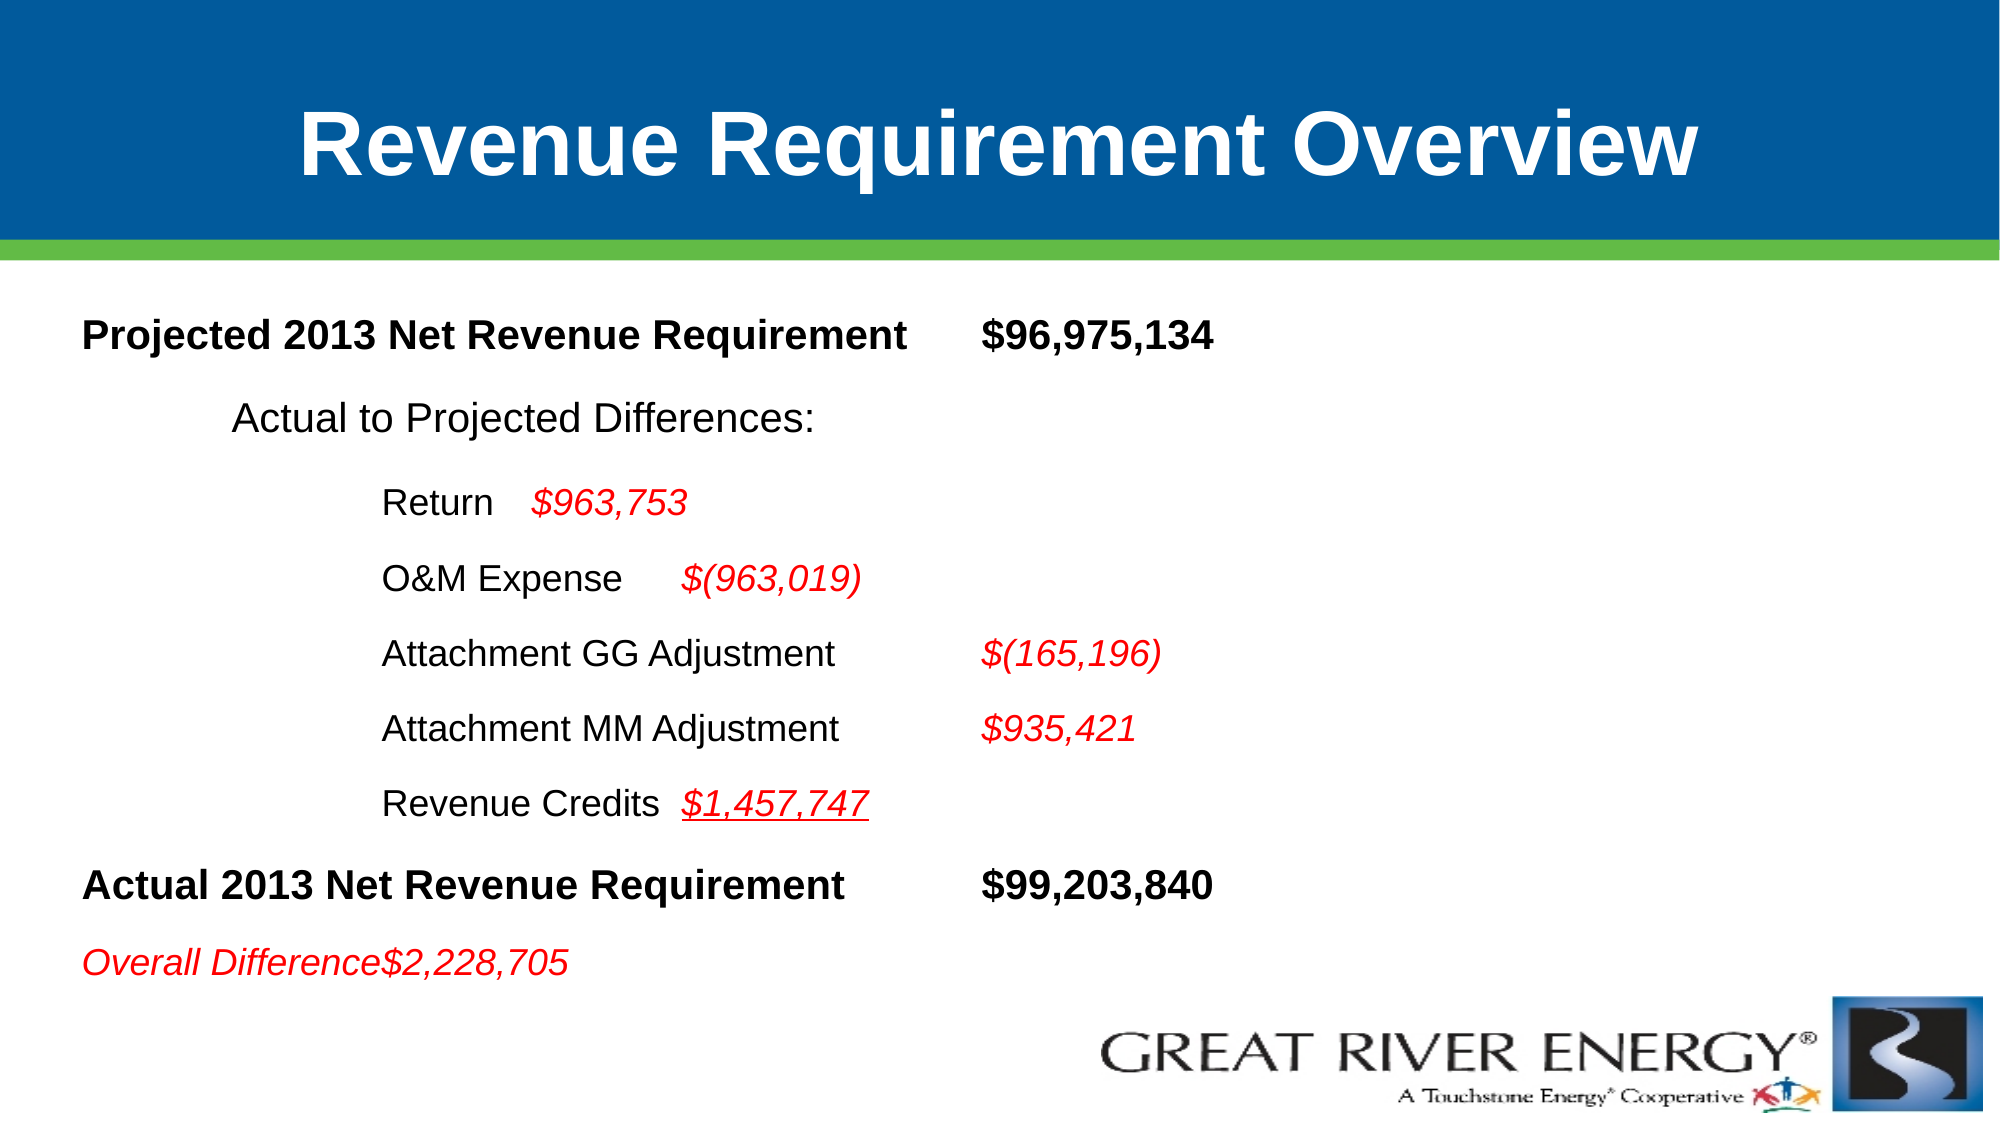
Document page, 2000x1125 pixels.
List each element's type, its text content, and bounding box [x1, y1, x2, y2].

picture [0, 0, 2000, 239]
picture [1101, 996, 1983, 1113]
title Revenue Requirement Overview [99, 44, 1900, 233]
list Projected 2013 Net Revenue Requirement $96,975,134 Actual to Projected Differences: Return $963,753 O&M Expense $(963,019) Attachment GG Adjustment $(165,196) Attachment MM Adjustment $935,421 Revenue Credits $1,457,747 Actual 2013 Net Revenue Requirement $99,203,840 Overall Difference $2,228,705 [66, 274, 1900, 1018]
